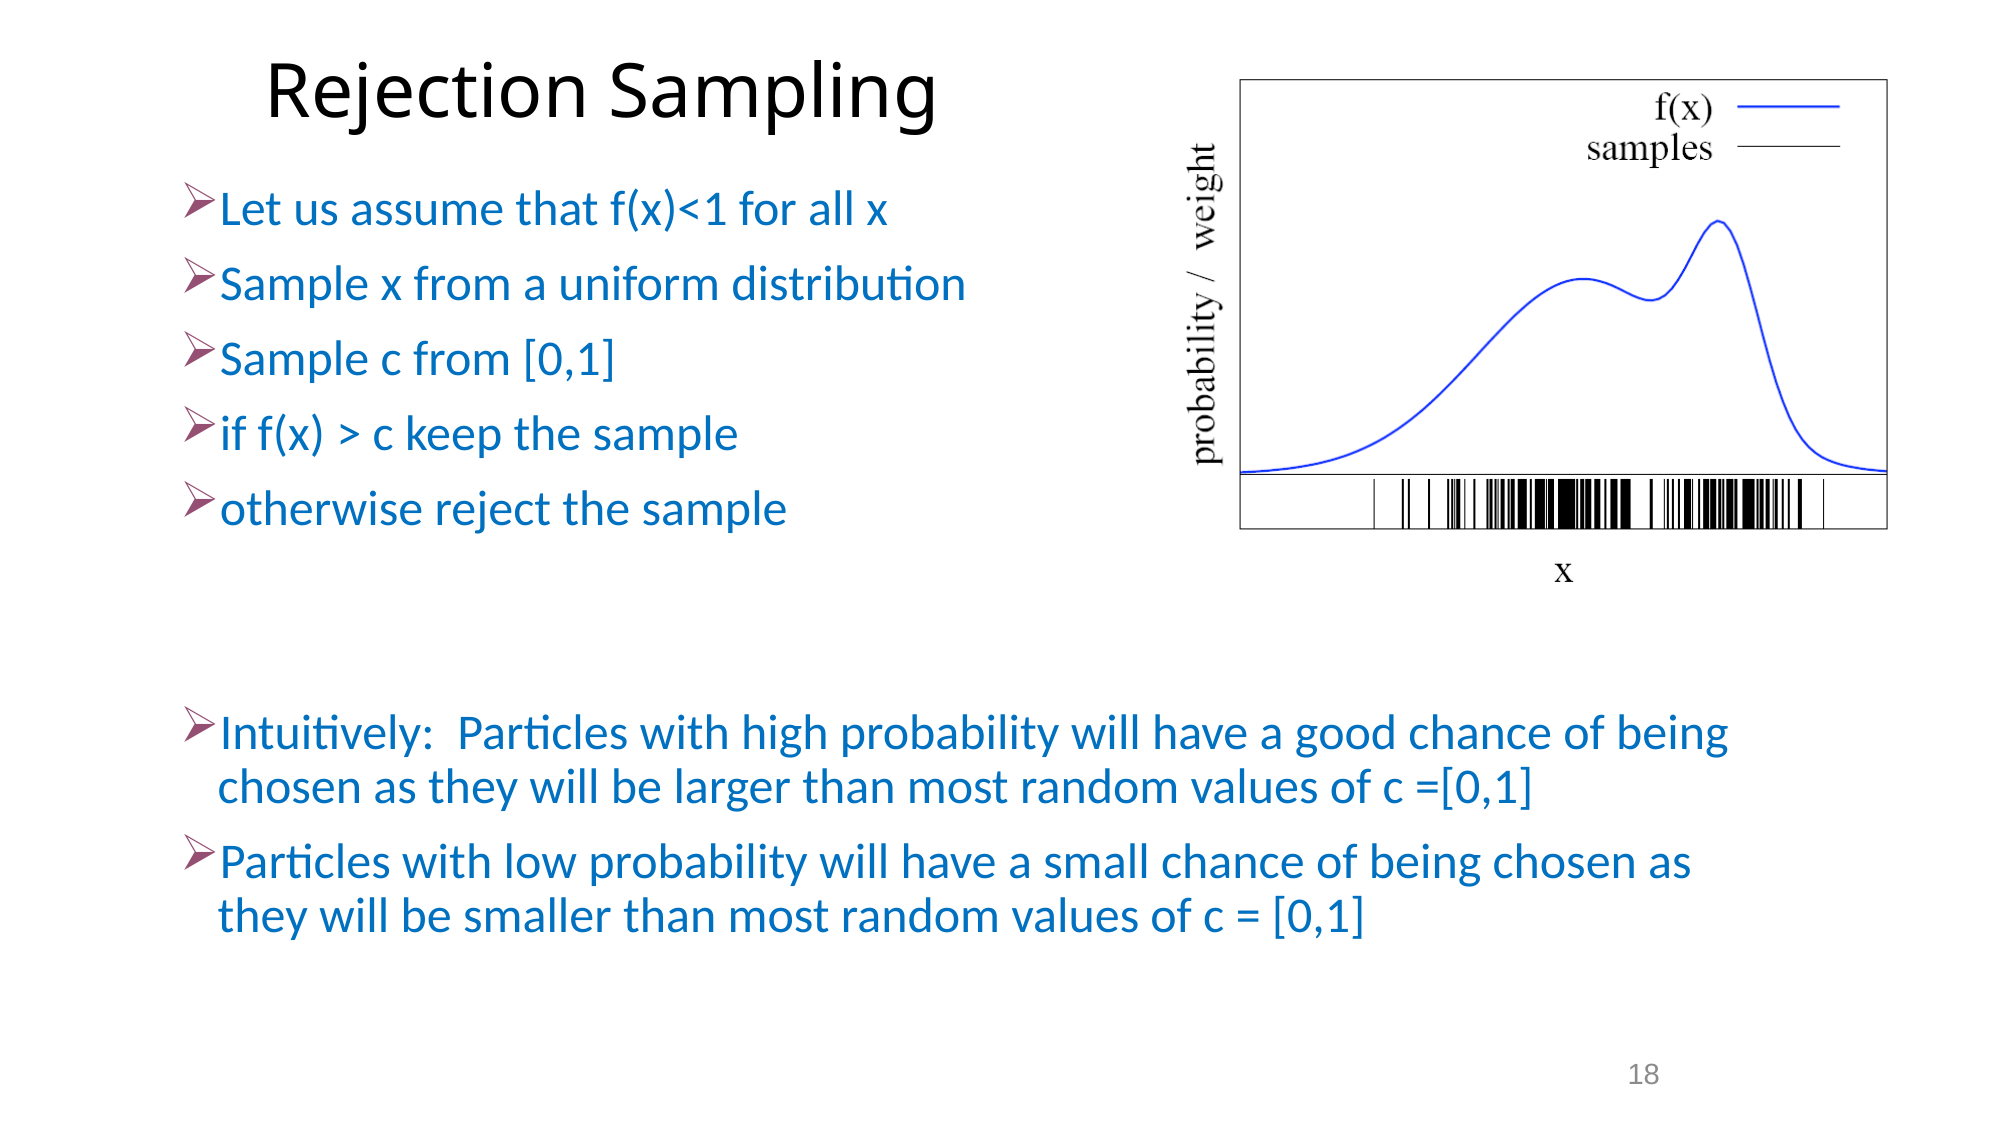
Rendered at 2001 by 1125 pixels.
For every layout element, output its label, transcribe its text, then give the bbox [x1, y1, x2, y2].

list Let us assume that f(x)<1 for all x Sample x from a uniform distribution Sample c from [0,1] if f(x) > c keep the sample otherwise reject the sample Intuitively: Particles with high probability will have a good chance of being chosen as they will be larger than most random values of c =[0,1] Particles with low probability will have a small chance of being chosen as they will be smaller than most random values of c = [0,1] [165, 174, 1750, 1125]
slide_number 18 [1612, 1042, 1675, 1103]
picture [1164, 57, 1944, 591]
title Rejection Sampling [249, 24, 1750, 163]
